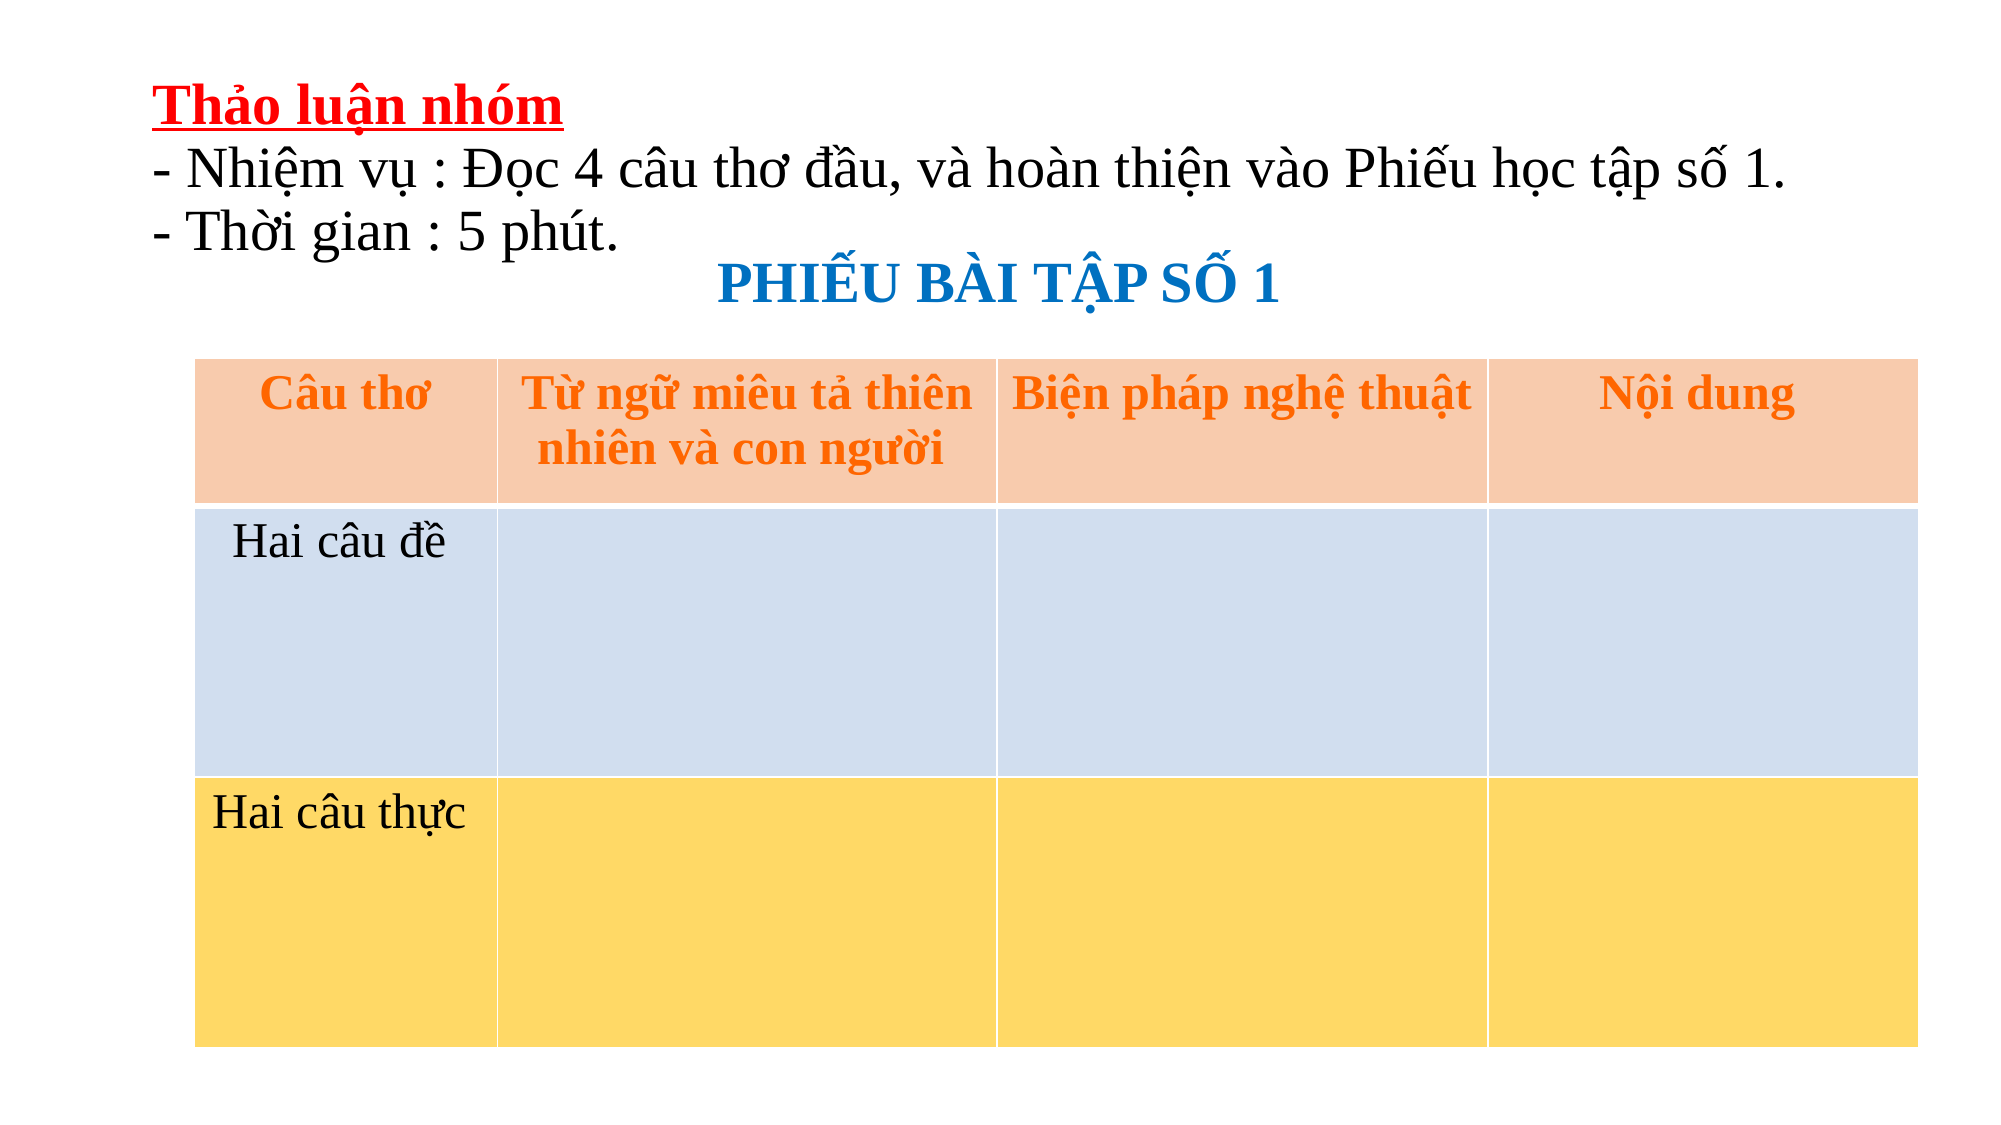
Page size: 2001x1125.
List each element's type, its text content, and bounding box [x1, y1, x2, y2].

table_cell [1489, 509, 1918, 776]
list PHIẾU BÀI TẬP SỐ 1 [137, 244, 1863, 1027]
table_header Từ ngữ miêu tả thiên nhiên và con người [498, 359, 996, 503]
table_cell [998, 509, 1487, 776]
table_header Câu thơ [195, 359, 497, 503]
table_cell [498, 509, 996, 776]
table_header Nội dung [1489, 359, 1918, 503]
title Thảo luận nhóm - Nhiệm vụ : Đọc 4 câu thơ đầu, và hoàn thiện vào Phiếu học tập số 1. - Thời gian : 5 phút. [137, 59, 1863, 244]
table_cell [1489, 778, 1918, 1047]
table_cell Hai câu đề [195, 509, 497, 776]
table_cell Hai câu thực [195, 778, 497, 1047]
table_cell [498, 778, 996, 1047]
table_header Biện pháp nghệ thuật [998, 359, 1487, 503]
table_cell [998, 778, 1487, 1047]
